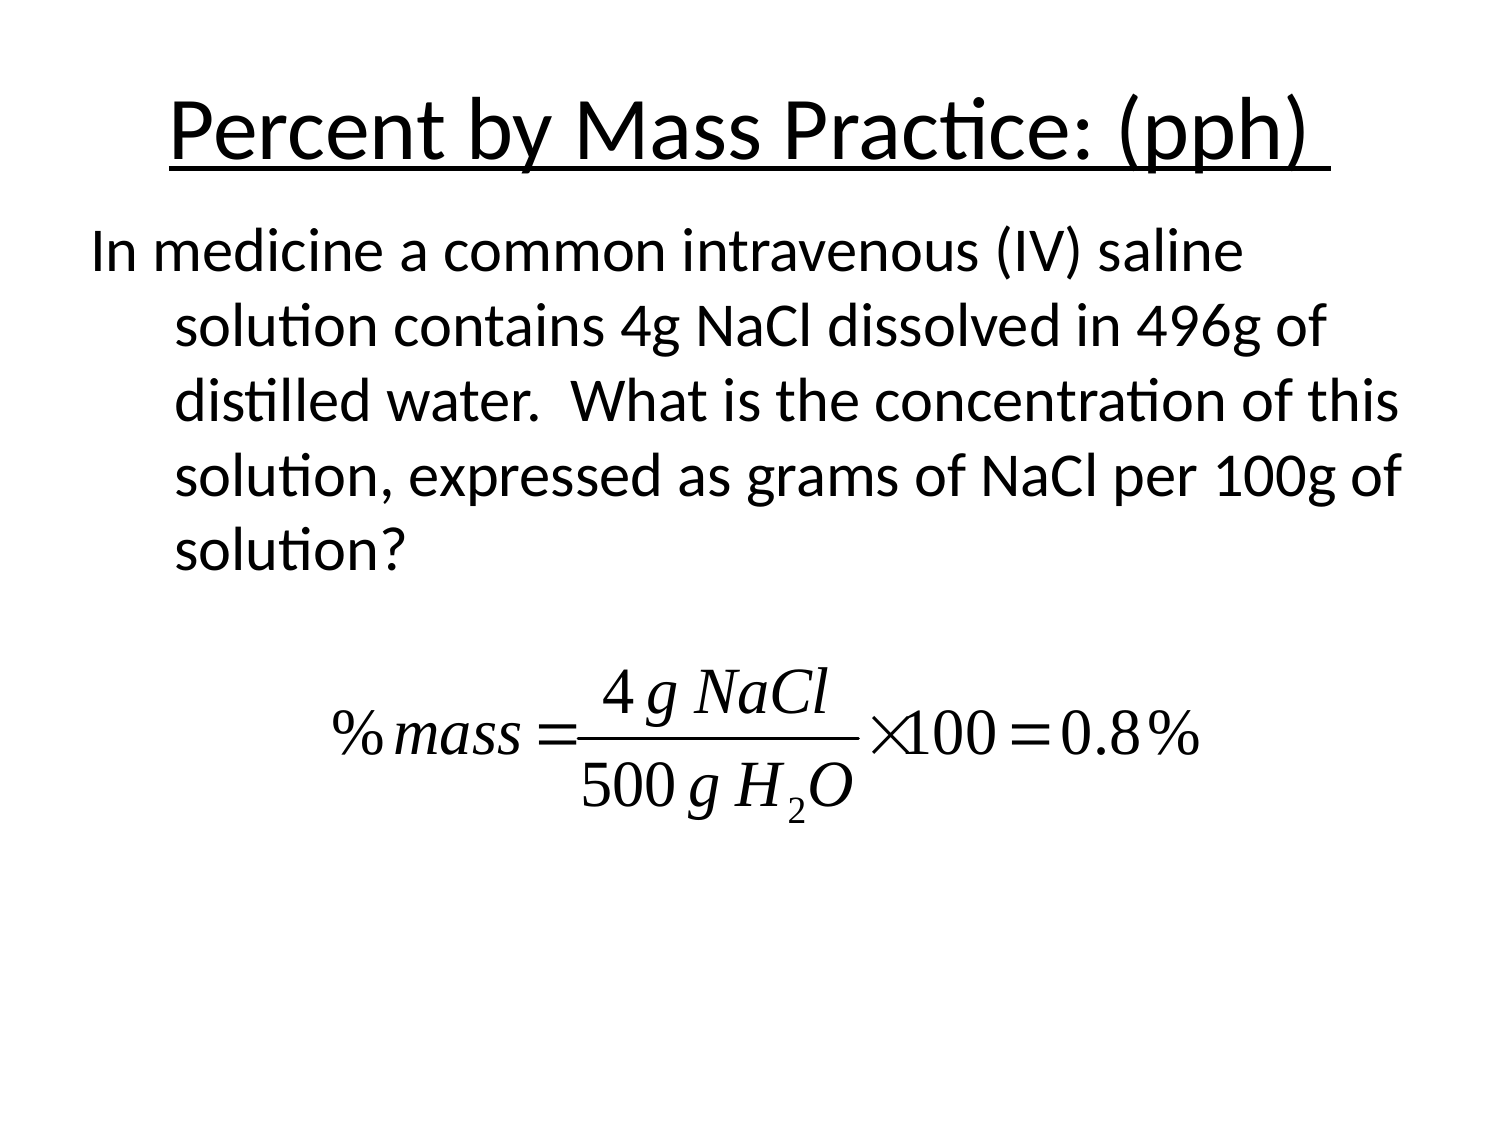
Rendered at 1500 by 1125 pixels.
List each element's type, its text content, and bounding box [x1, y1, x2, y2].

list Percent by Mass Practice: (pph) In medicine a common intravenous (IV) saline solution contains 4g NaCl dissolved in 496g of distilled water. What is the concentration of this solution, expressed as grams of NaCl per 100g of solution? [75, 62, 1425, 638]
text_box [322, 649, 1215, 838]
